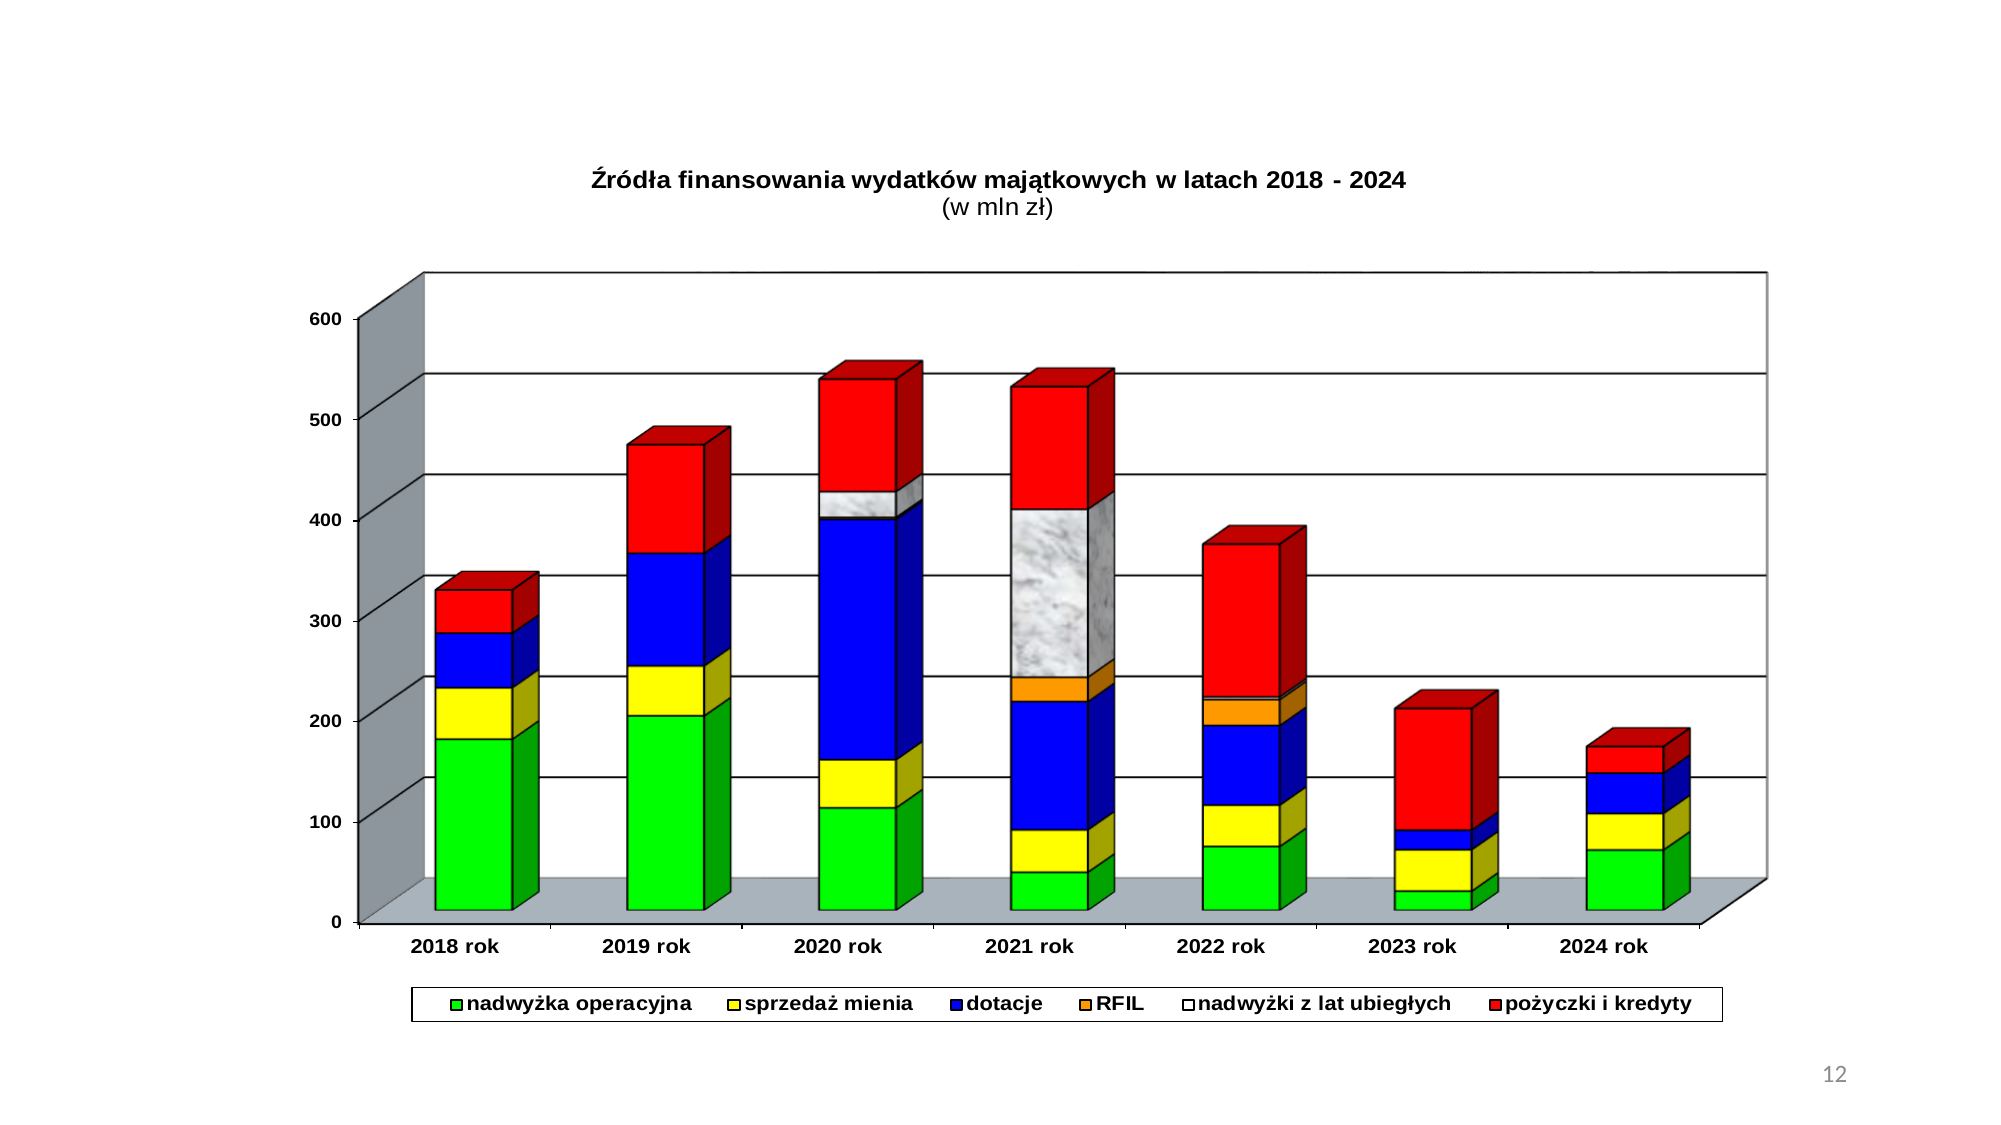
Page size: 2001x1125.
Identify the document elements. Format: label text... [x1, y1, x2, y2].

slide_number 12 [1412, 1042, 1863, 1103]
picture [206, 143, 1790, 1032]
